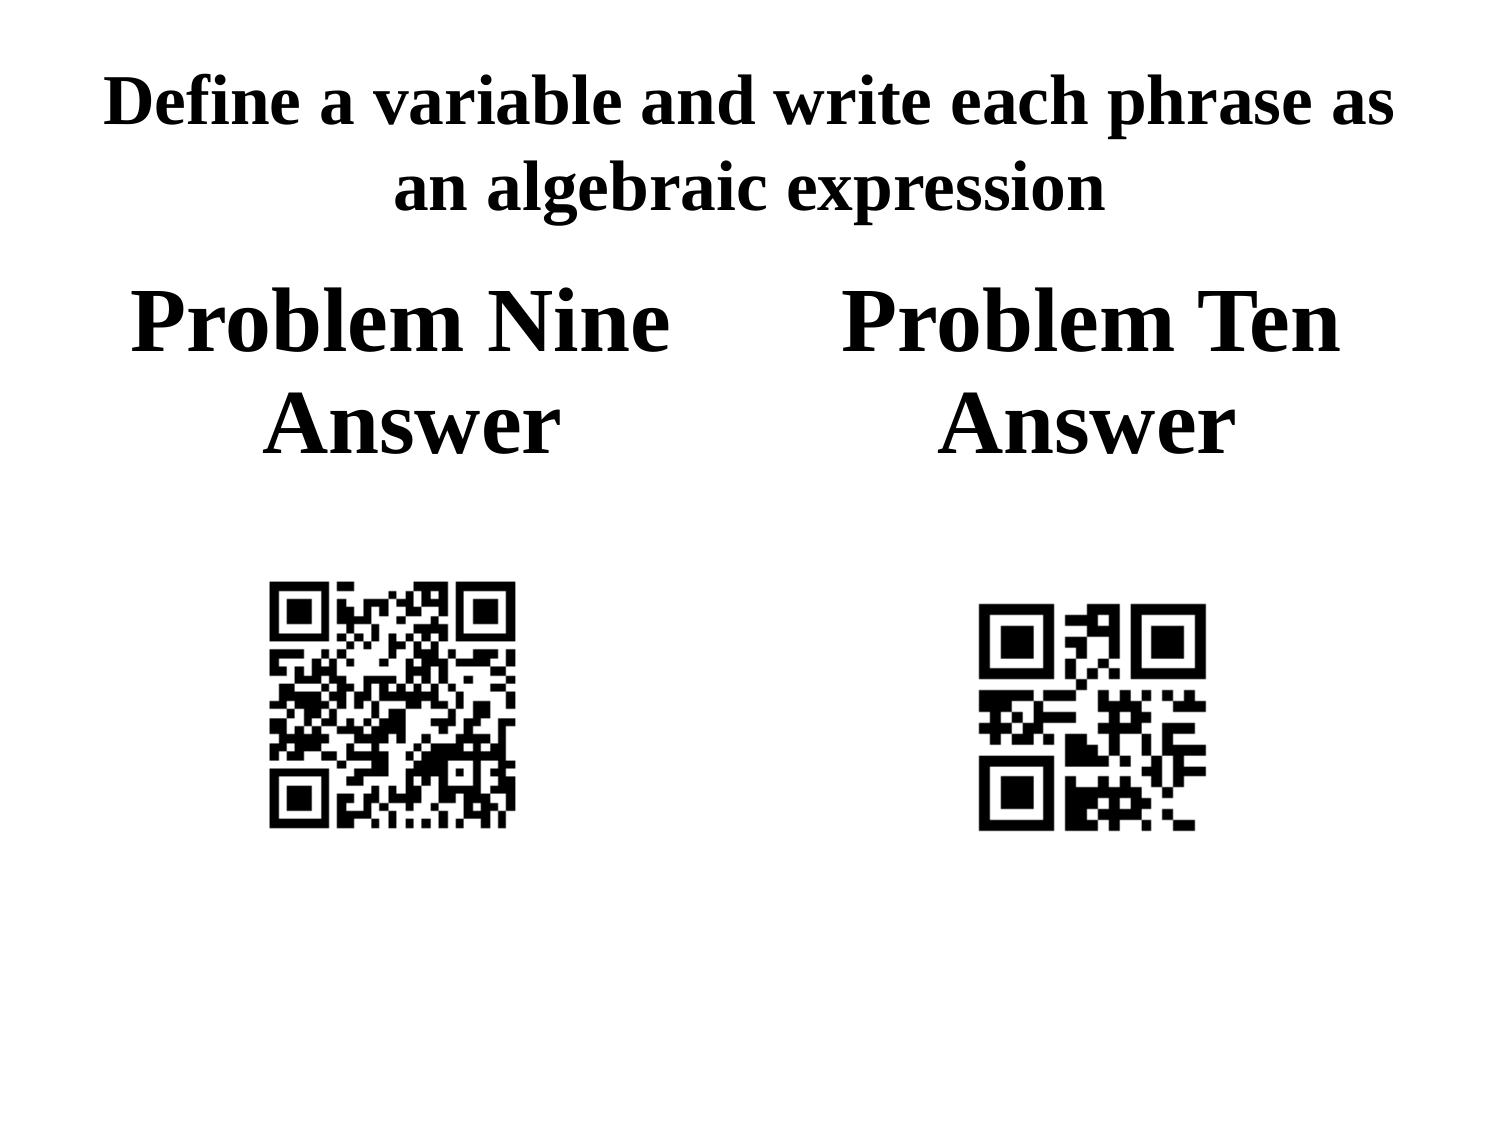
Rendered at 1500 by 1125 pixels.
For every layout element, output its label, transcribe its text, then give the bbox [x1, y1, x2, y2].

table_header Problem Nine Answer [75, 262, 750, 1037]
title Define a variable and write each phrase as an algebraic expression [75, 45, 1425, 233]
picture [937, 562, 1251, 876]
picture [237, 549, 551, 863]
table_header Problem Ten Answer [750, 262, 1425, 1037]
